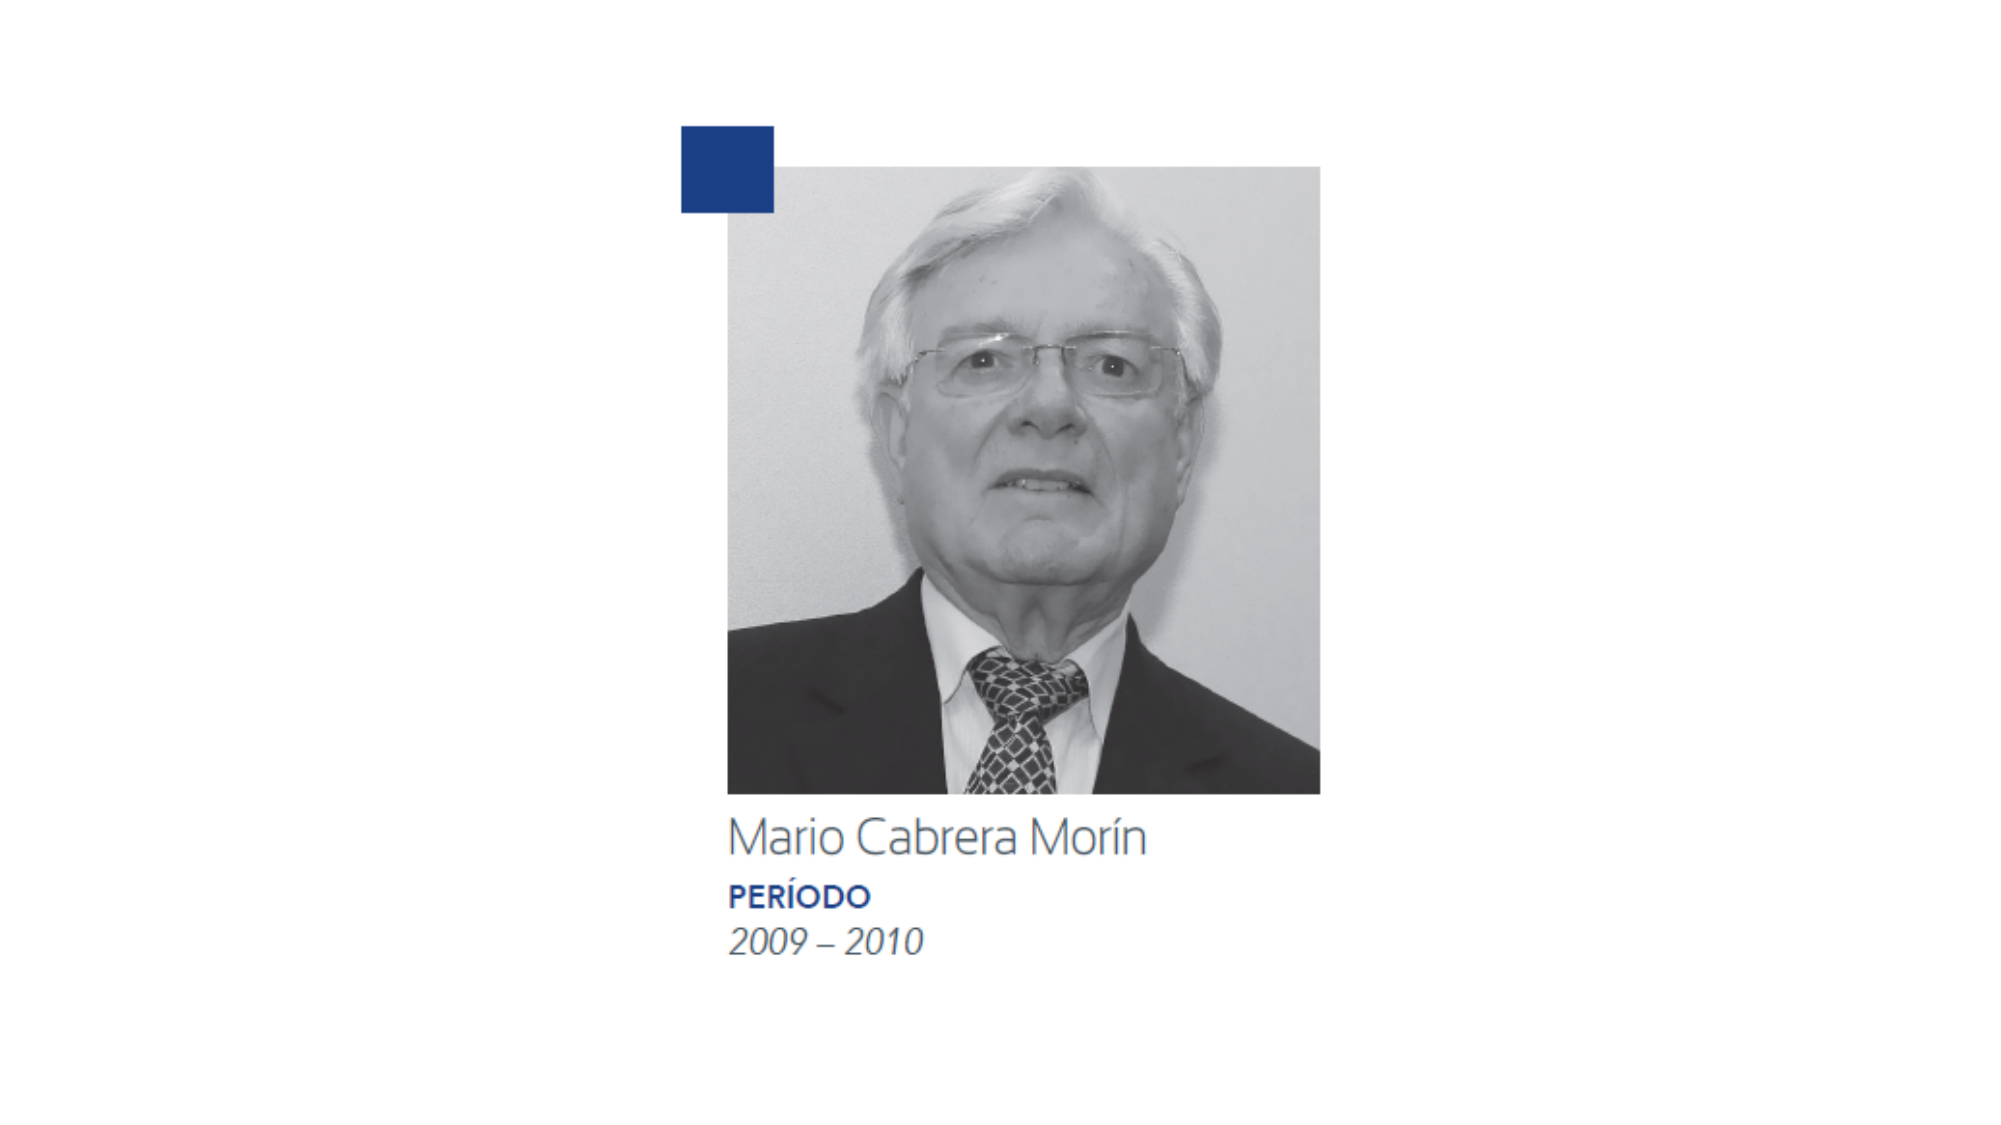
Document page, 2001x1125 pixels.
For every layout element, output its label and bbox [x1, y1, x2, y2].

picture [563, 88, 1450, 1069]
